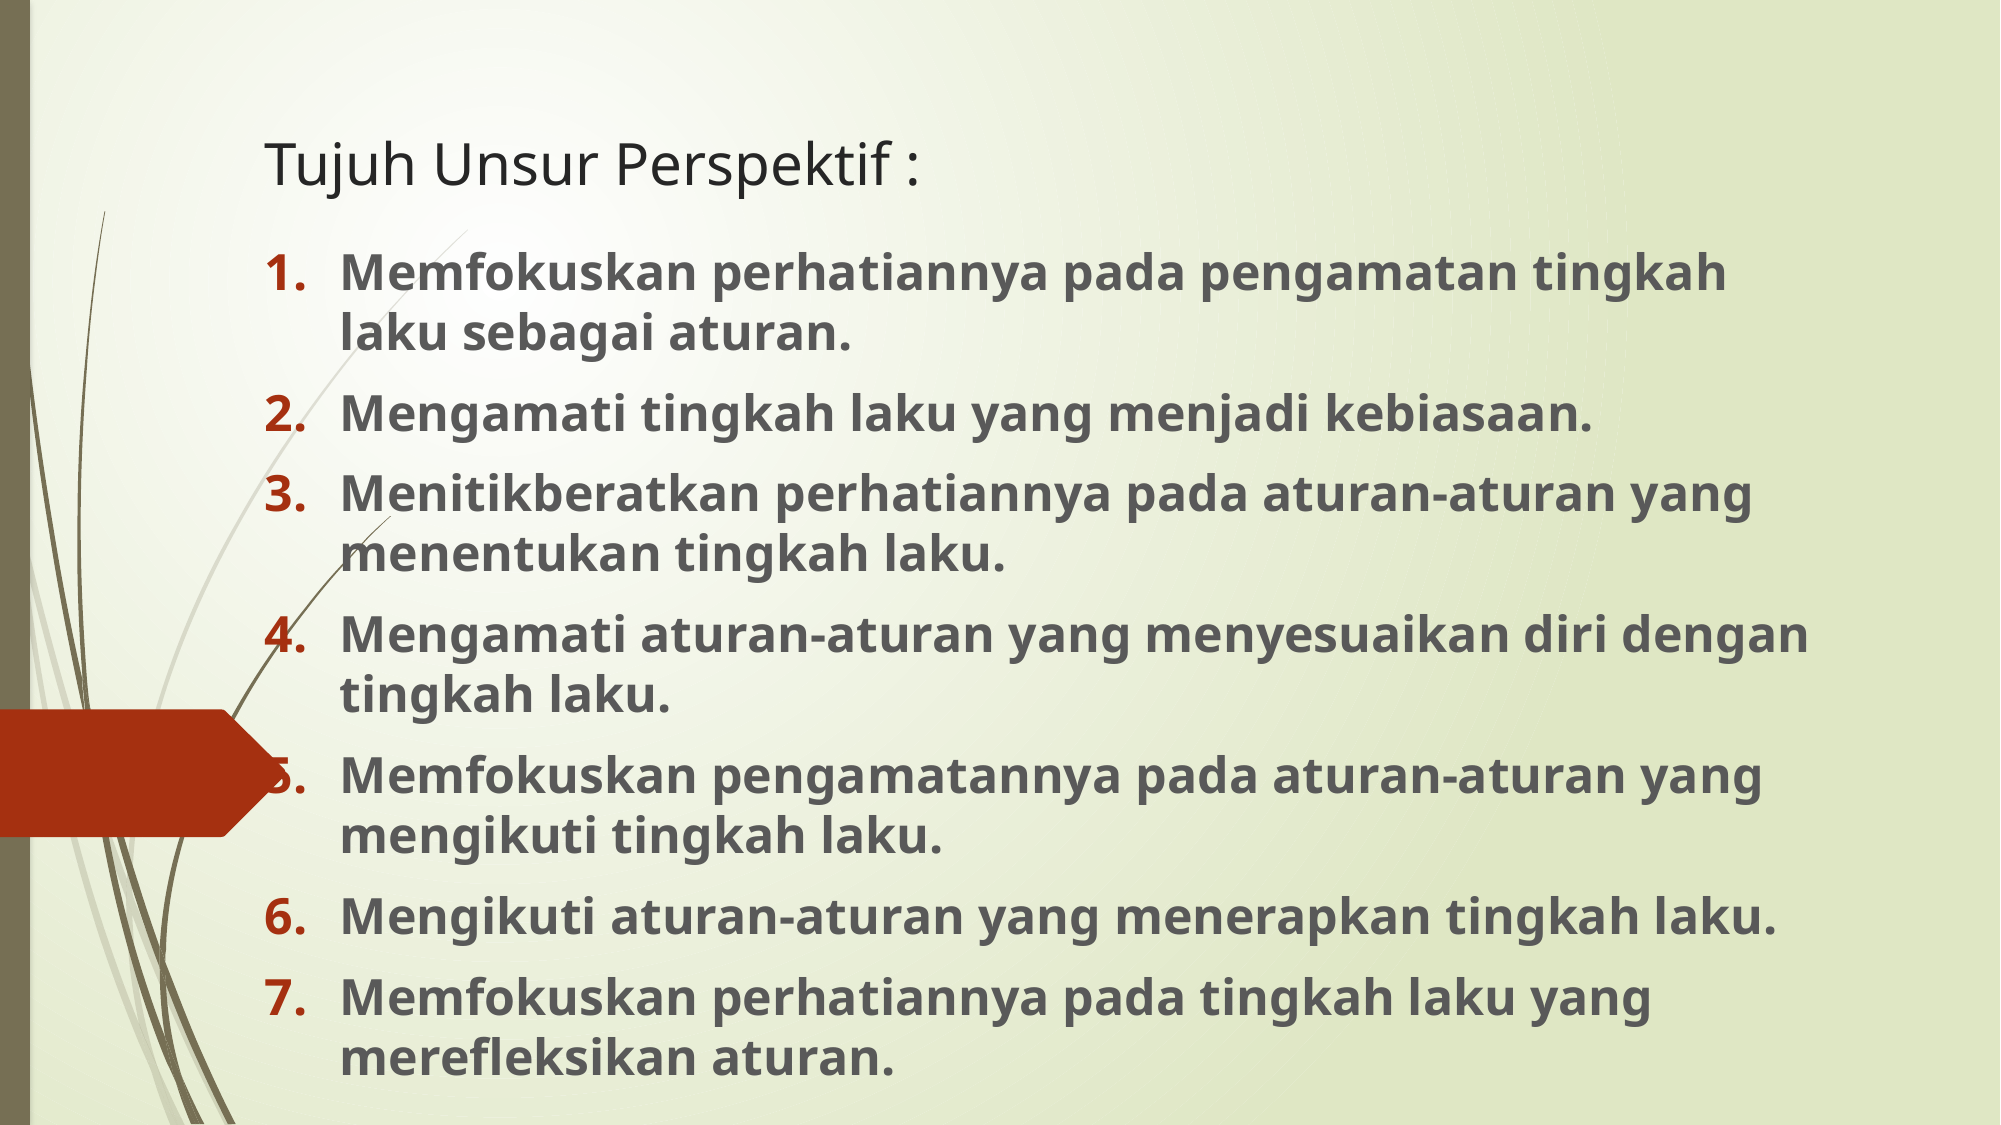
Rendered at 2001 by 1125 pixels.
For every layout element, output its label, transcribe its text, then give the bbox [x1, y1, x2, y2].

title Tujuh Unsur Perspektif : [249, 0, 1750, 205]
subtitle Memfokuskan perhatiannya pada pengamatan tingkah laku sebagai aturan. Mengamati tingkah laku yang menjadi kebiasaan. Menitikberatkan perhatiannya pada aturan-aturan yang menentukan tingkah laku. Mengamati aturan-aturan yang menyesuaikan diri dengan tingkah laku. Memfokuskan pengamatannya pada aturan-aturan yang mengikuti tingkah laku. Mengikuti aturan-aturan yang menerapkan tingkah laku. Memfokuskan perhatiannya pada tingkah laku yang merefleksikan aturan. [249, 232, 1850, 771]
